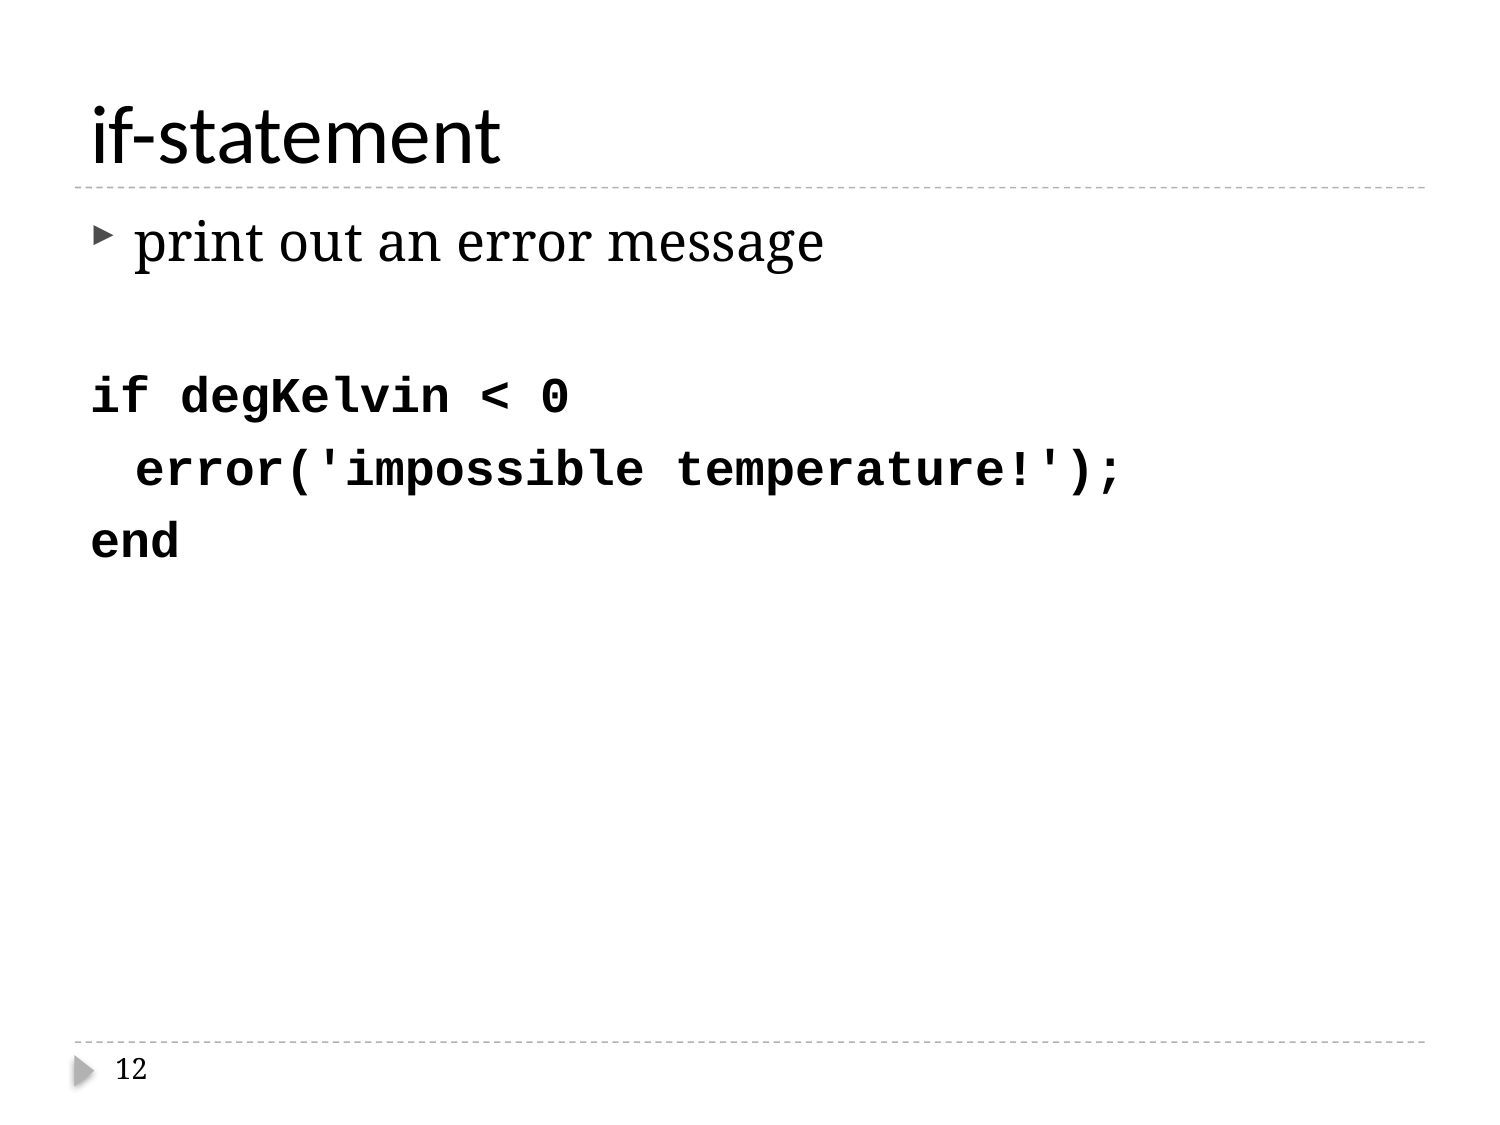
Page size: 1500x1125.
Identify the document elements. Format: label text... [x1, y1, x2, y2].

slide_number 12 [100, 1042, 426, 1103]
list print out an error message if degKelvin < 0 error('impossible temperature!'); end [74, 199, 1426, 1011]
title if-statement [74, 24, 1426, 188]
